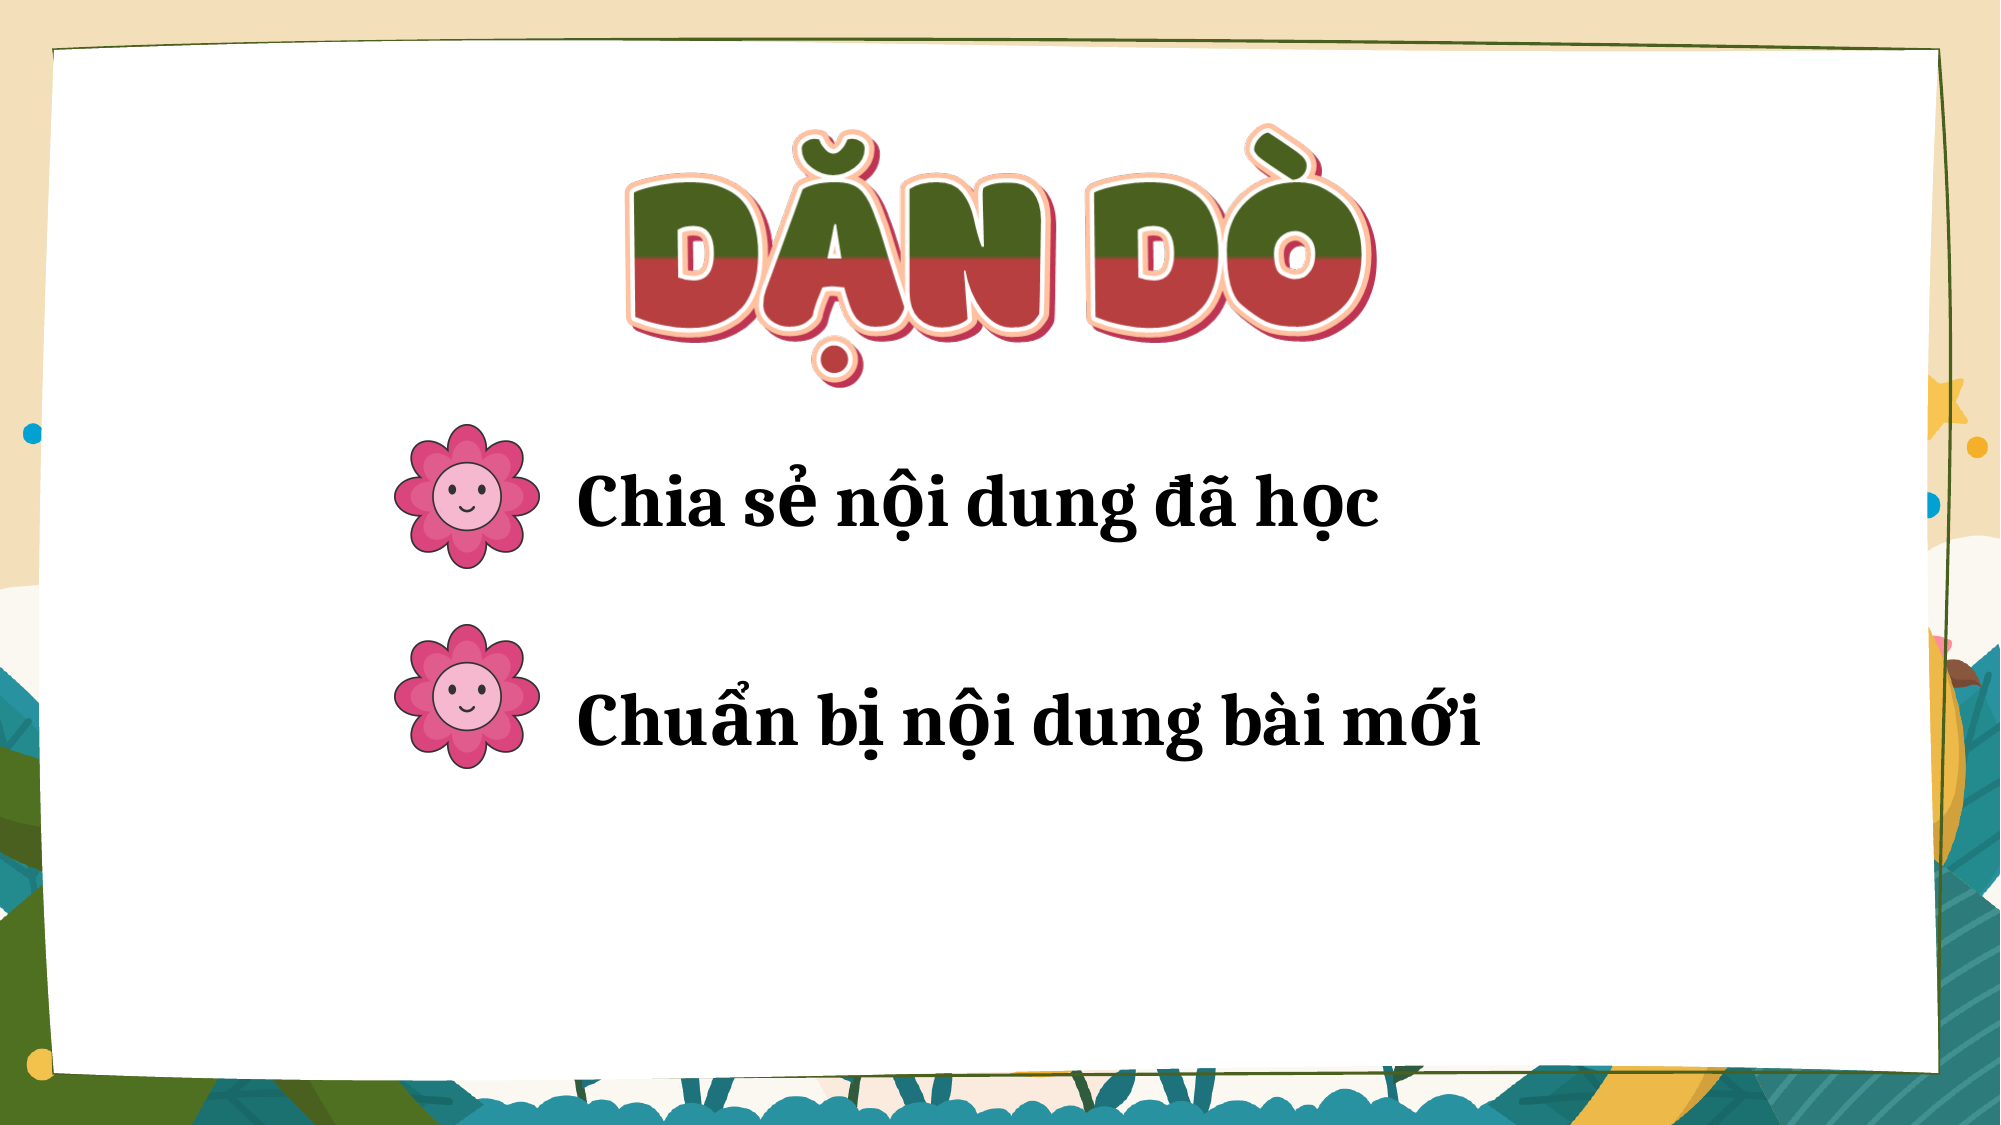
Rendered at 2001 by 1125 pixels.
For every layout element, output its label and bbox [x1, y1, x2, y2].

picture [0, 0, 2000, 1125]
text_box [394, 423, 1839, 570]
text_box [394, 623, 1839, 770]
